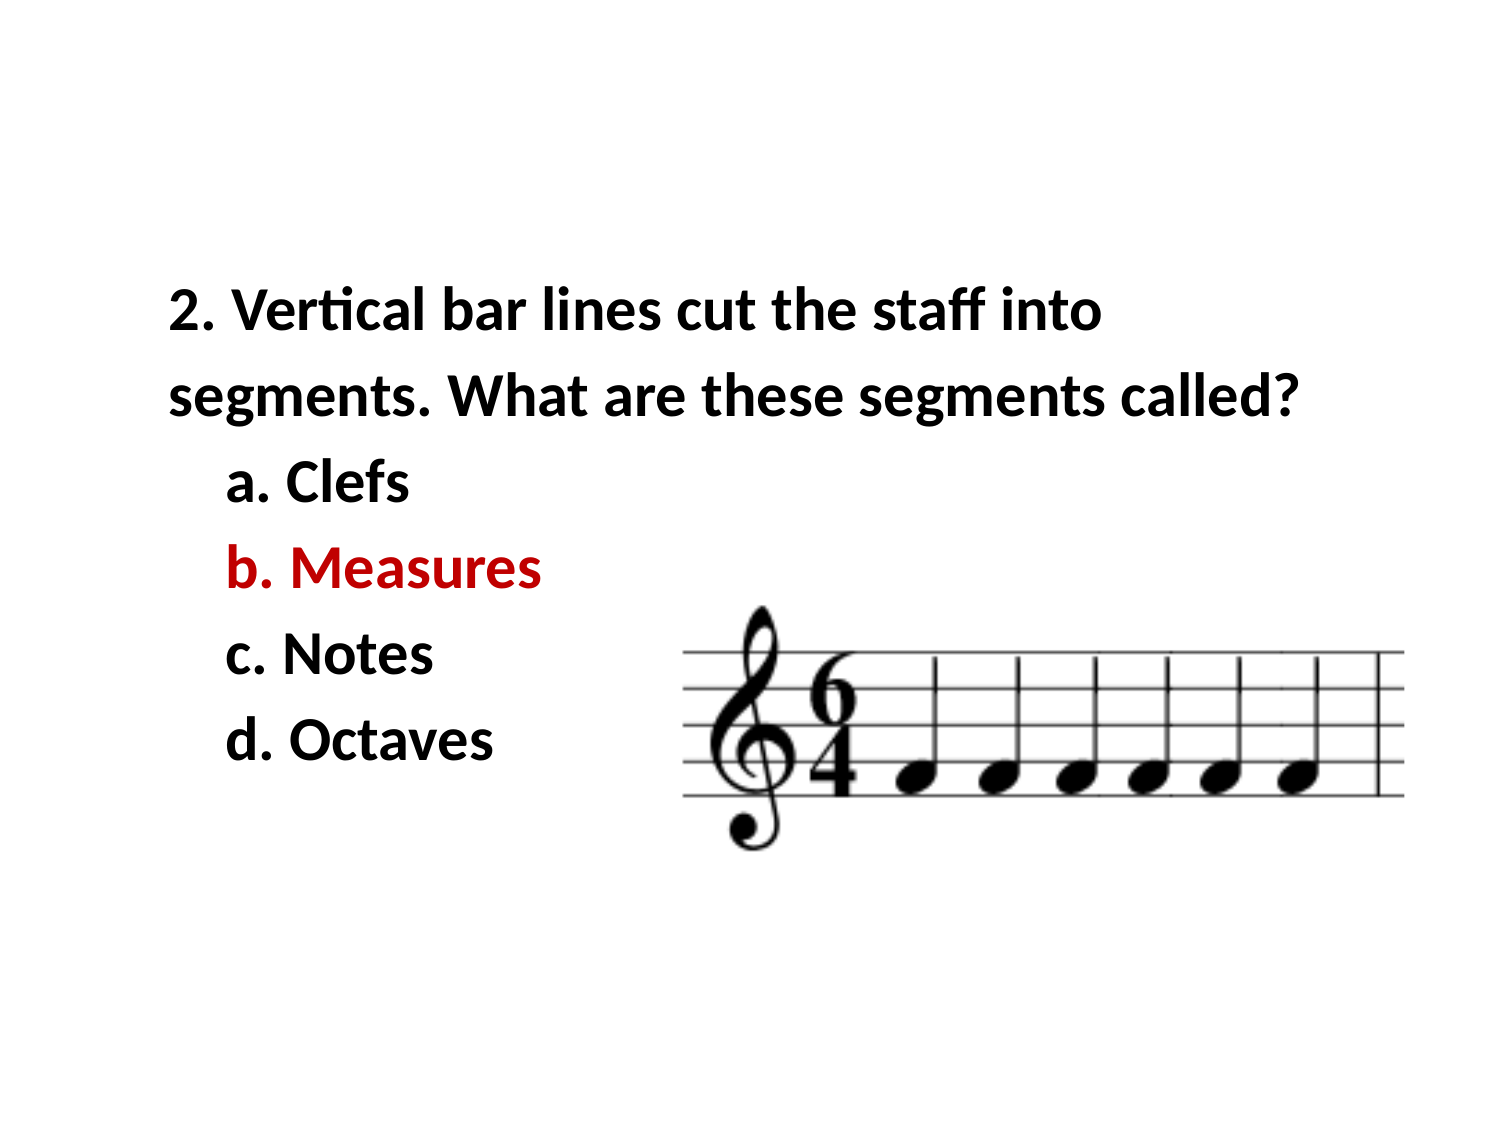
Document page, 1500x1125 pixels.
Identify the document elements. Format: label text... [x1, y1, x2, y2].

text_box 2. Vertical bar lines cut the staff into segments. What are these segments called? Clefs Measures Notes Octaves [153, 249, 1370, 1006]
picture [645, 574, 1405, 866]
